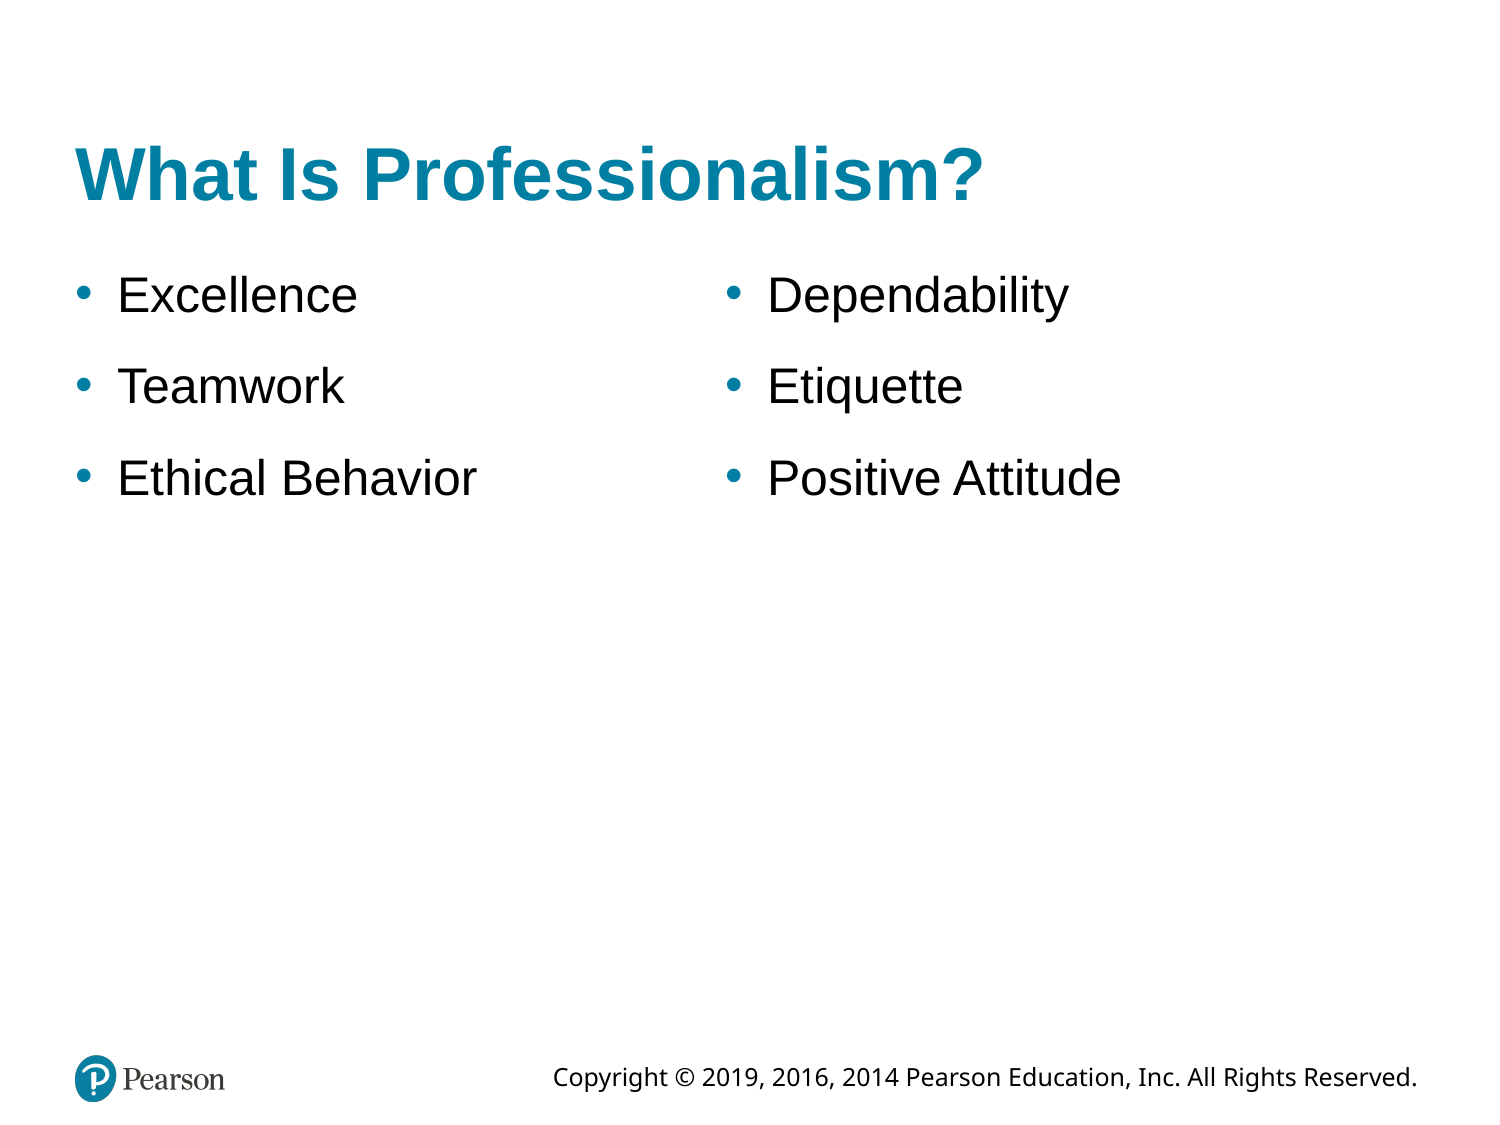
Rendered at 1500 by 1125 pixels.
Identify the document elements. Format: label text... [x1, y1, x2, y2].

list Dependability Etiquette Positive Attitude [725, 262, 1425, 538]
picture [83, 1064, 109, 1089]
title What Is Professionalism? [75, 35, 1425, 216]
picture [100, 1055, 225, 1102]
picture [75, 1089, 86, 1102]
picture [75, 1055, 90, 1071]
list Excellence Teamwork Ethical Behavior [75, 262, 600, 538]
